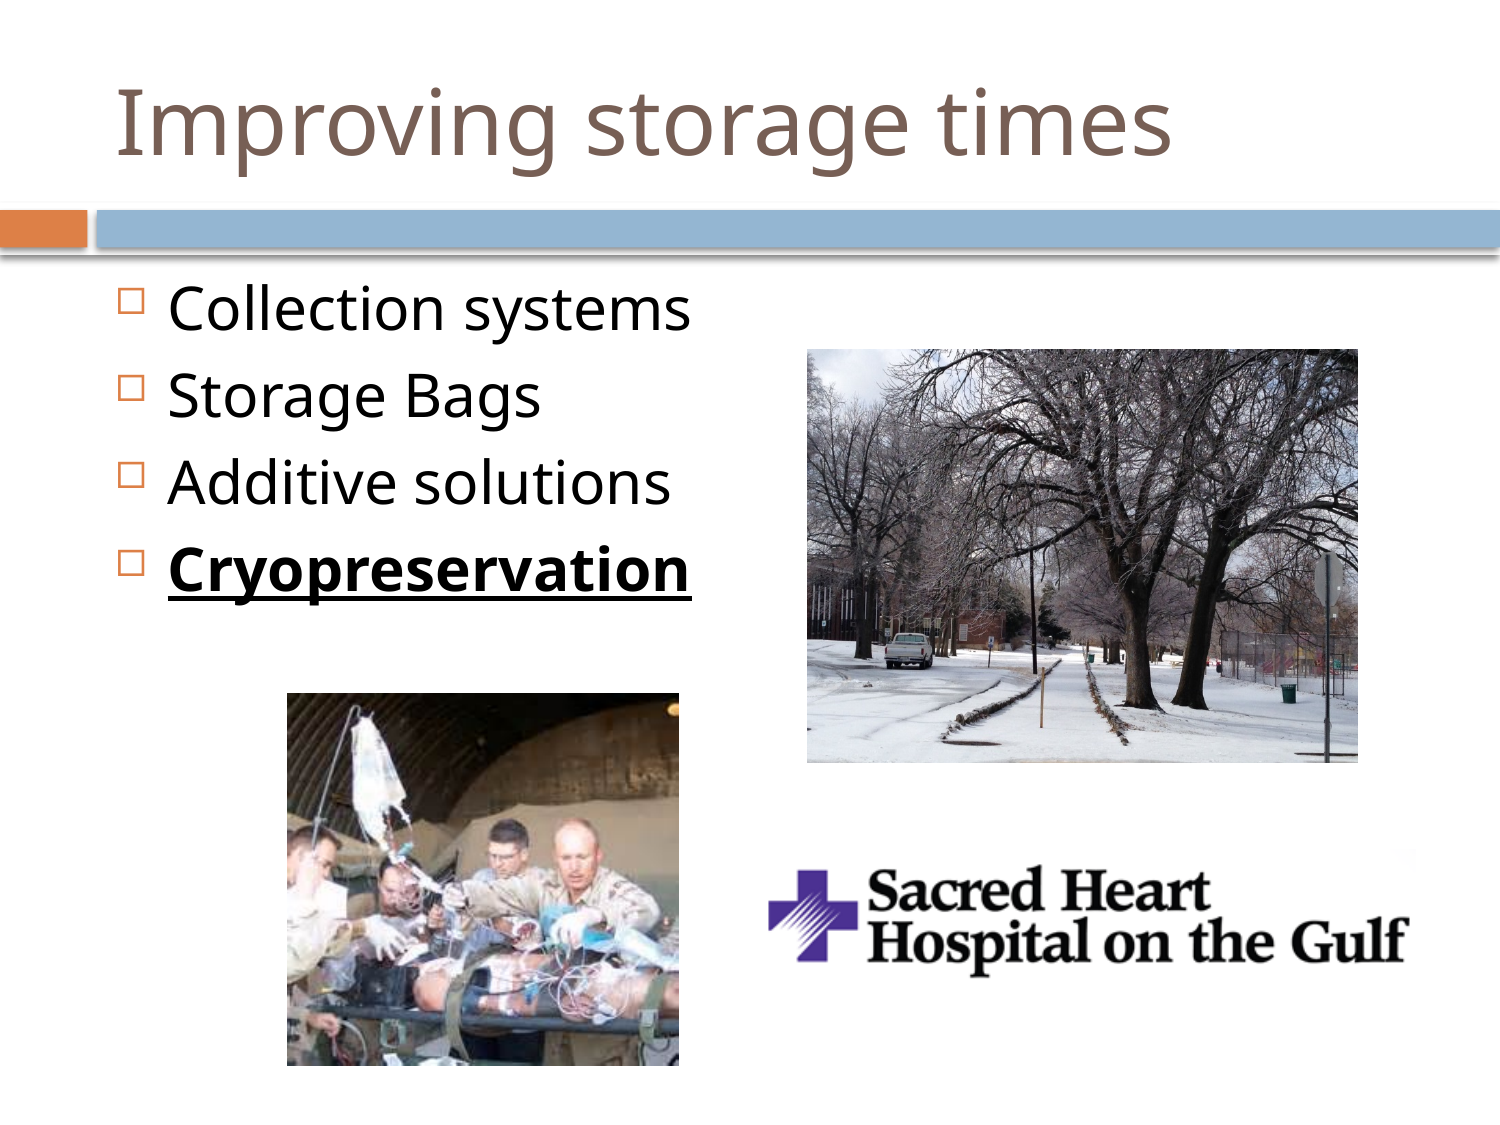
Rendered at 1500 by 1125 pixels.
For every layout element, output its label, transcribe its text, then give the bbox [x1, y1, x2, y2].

title Improving storage times [100, 37, 1438, 200]
picture [749, 849, 1416, 984]
picture [287, 693, 679, 1066]
list Collection systems Storage Bags Additive solutions Cryopreservation [100, 262, 1438, 1000]
picture [807, 349, 1358, 763]
